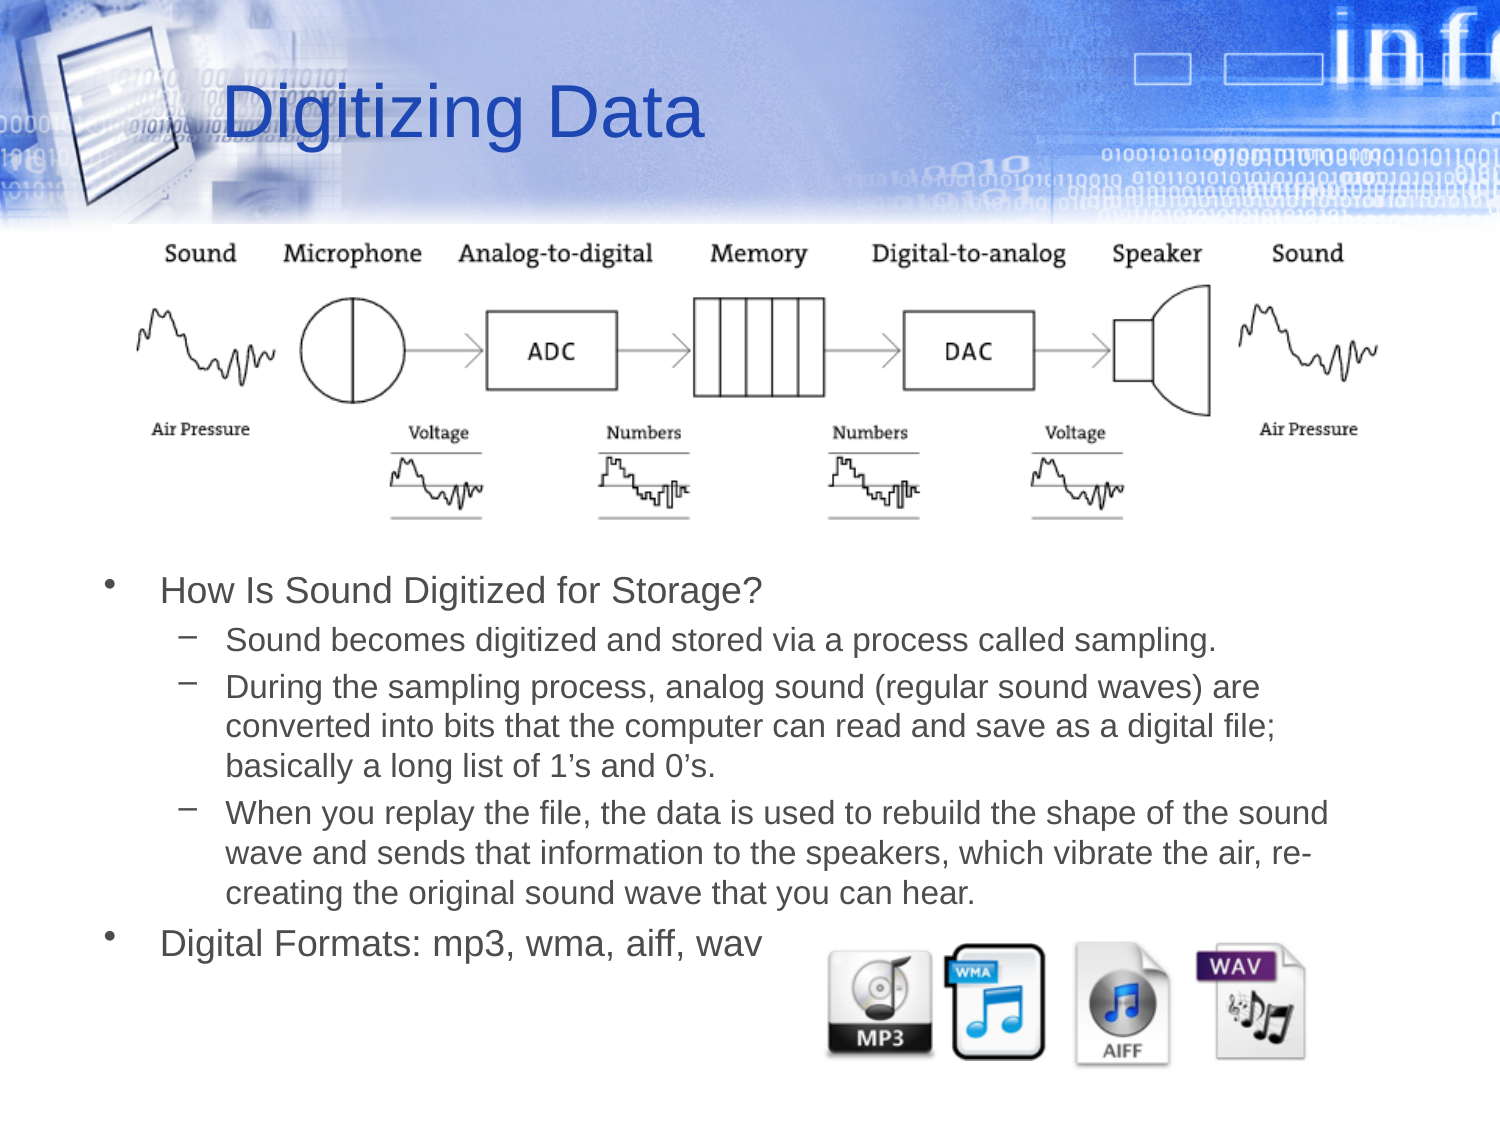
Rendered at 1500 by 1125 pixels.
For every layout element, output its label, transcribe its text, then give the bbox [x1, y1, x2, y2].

picture [0, 0, 1500, 1125]
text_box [820, 940, 1314, 1072]
list How Is Sound Digitized for Storage? Sound becomes digitized and stored via a process called sampling. During the sampling process, analog sound (regular sound waves) are converted into bits that the computer can read and save as a digital file; basically a long list of 1’s and 0’s. When you replay the file, the data is used to rebuild the shape of the sound wave and sends that information to the speakers, which vibrate the air, re-creating the original sound wave that you can hear. Digital Formats: mp3, wma, aiff, wav [88, 558, 1424, 958]
title Digitizing Data [206, 66, 1282, 150]
